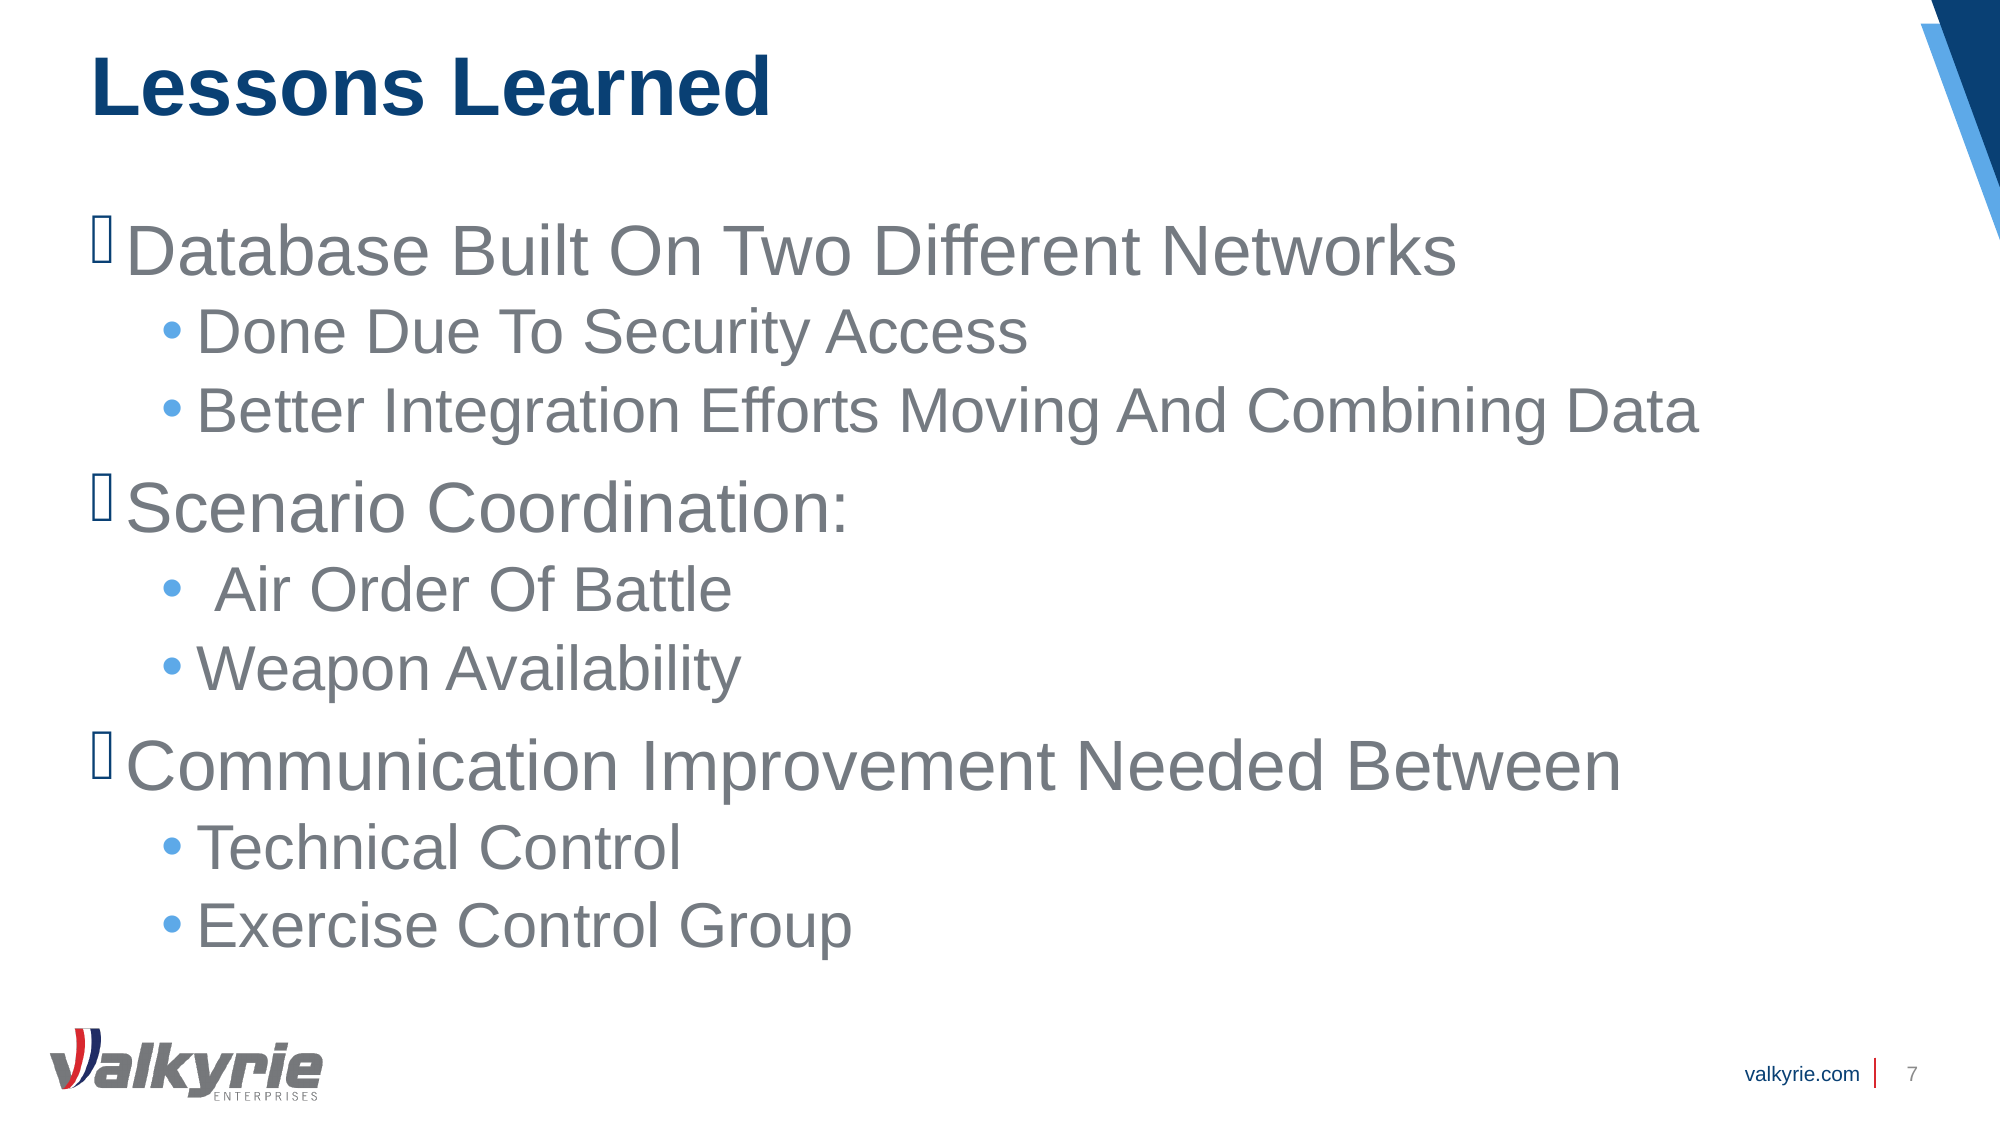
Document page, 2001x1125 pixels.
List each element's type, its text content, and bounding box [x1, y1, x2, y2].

slide_number 7 [1875, 1042, 1950, 1103]
picture [34, 1018, 335, 1112]
list Database Built On Two Different Networks Done Due To Security Access Better Integration Efforts Moving And Combining Data Scenario Coordination: Air Order Of Battle Weapon Availability Communication Improvement Needed Between Technical Control Exercise Control Group [75, 196, 1934, 976]
title Lessons Learned [75, 19, 1800, 158]
